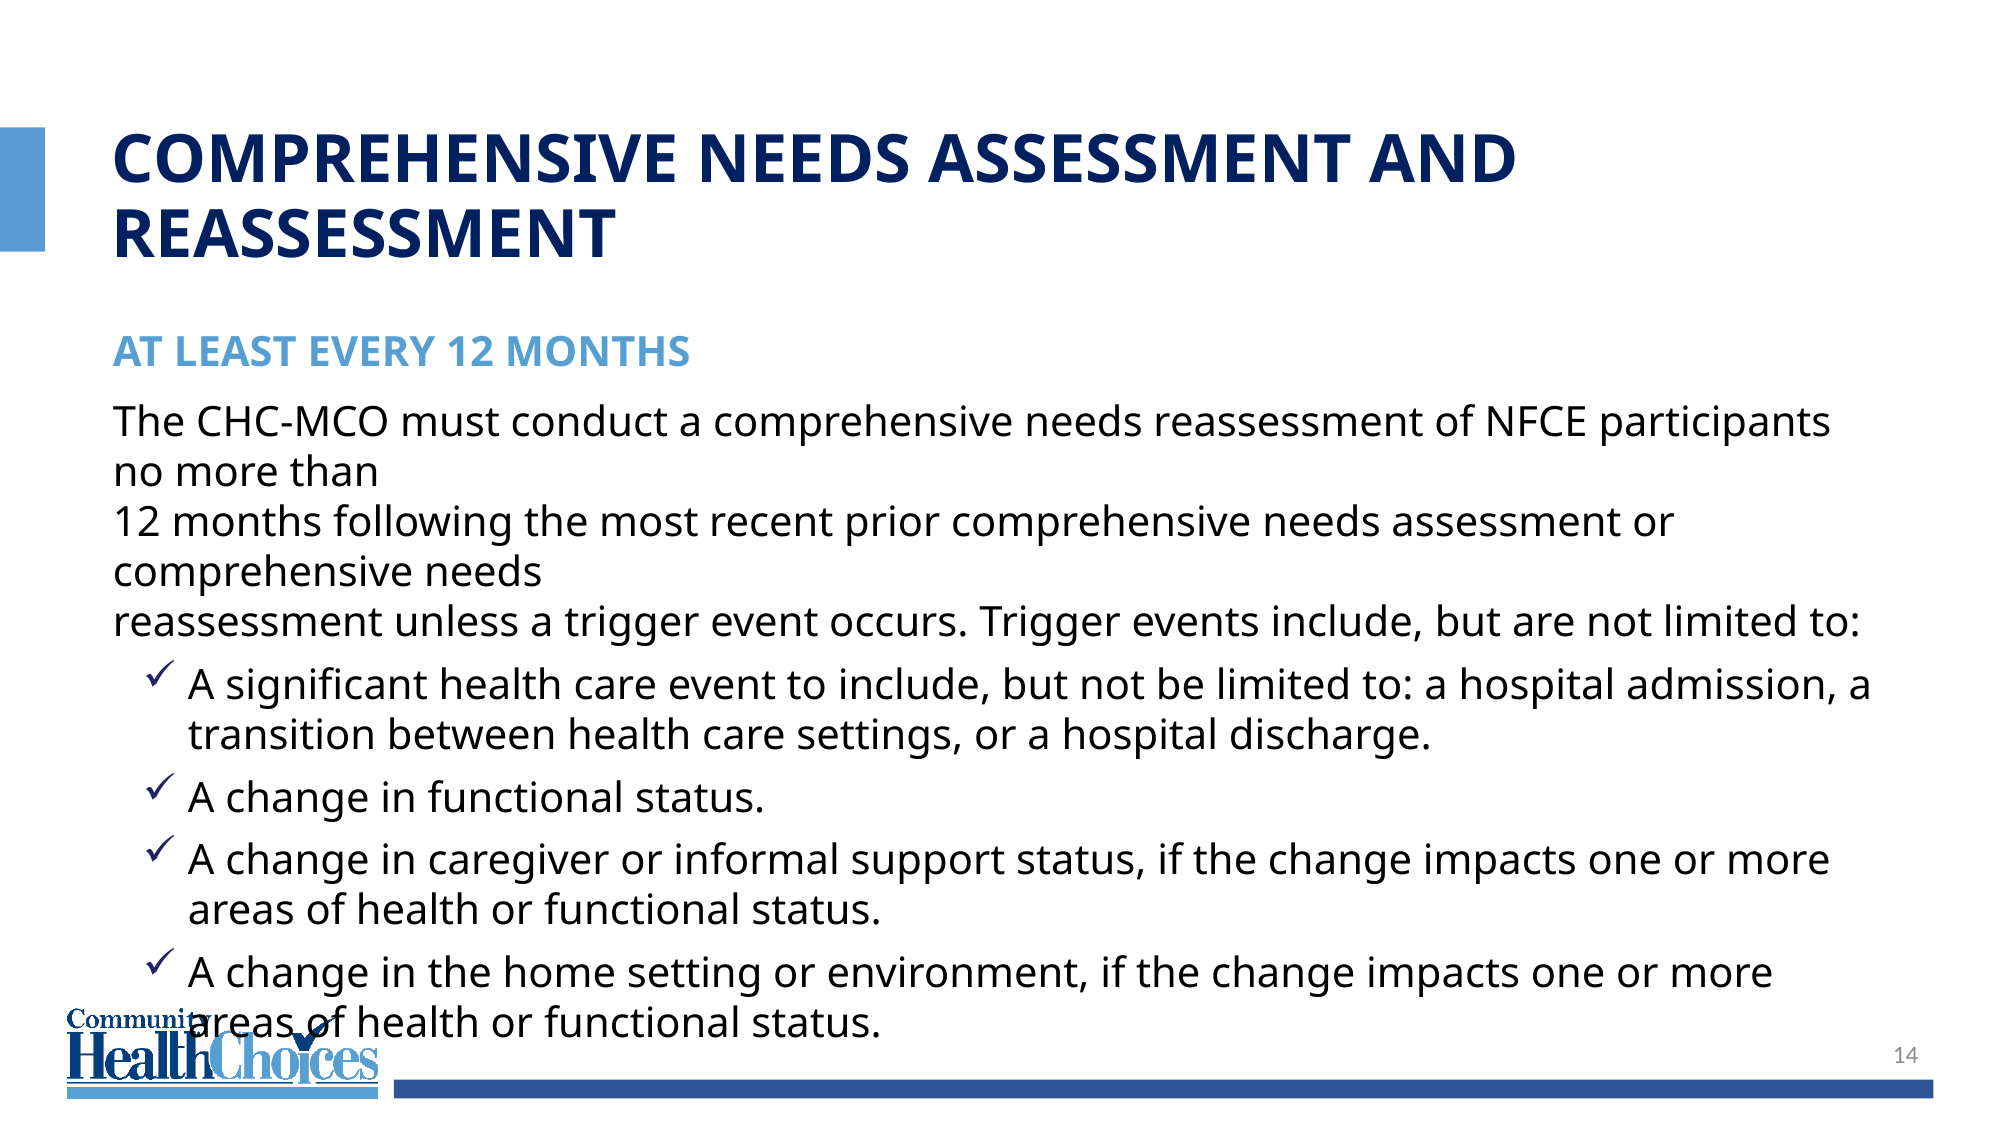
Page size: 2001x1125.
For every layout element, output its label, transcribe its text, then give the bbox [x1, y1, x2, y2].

picture [67, 1008, 378, 1099]
list COMPREHENSIVE NEEDS ASSESSMENT AND REASSESSMENT [96, 113, 1677, 223]
list AT LEAST EVERY 12 MONTHS The CHC-MCO must conduct a comprehensive needs reassessment of NFCE participants no more than 12 months following the most recent prior comprehensive needs assessment or comprehensive needs reassessment unless a trigger event occurs. Trigger events include, but are not limited to: A significant health care event to include, but not be limited to: a hospital admission, a transition between health care settings, or a hospital discharge. A change in functional status. A change in caregiver or informal support status, if the change impacts one or more areas of health or functional status. A change in the home setting or environment, if the change impacts one or more areas of health or functional status. [97, 316, 1900, 875]
text_box [393, 1079, 1934, 1099]
slide_number 14 [1483, 1023, 1934, 1084]
text_box [0, 126, 46, 253]
